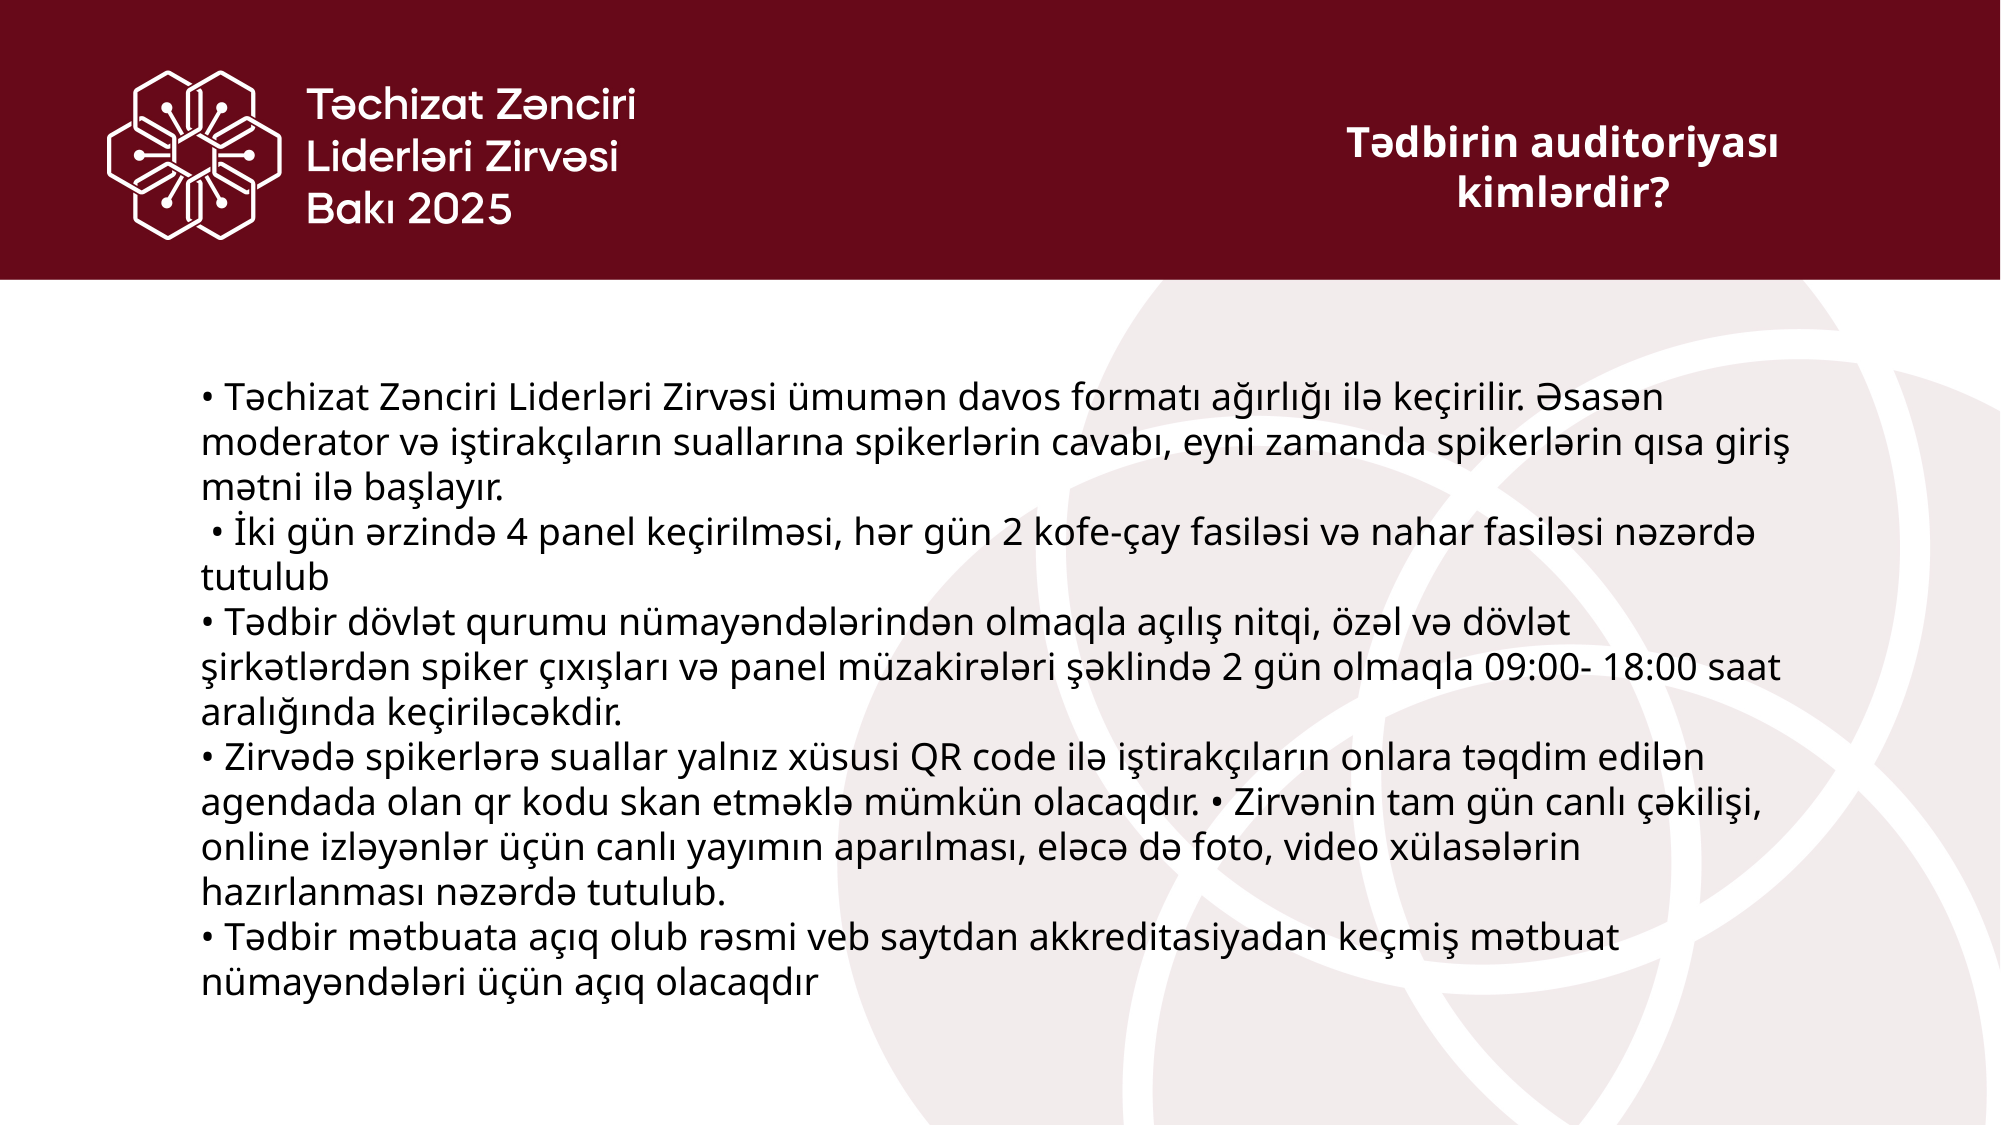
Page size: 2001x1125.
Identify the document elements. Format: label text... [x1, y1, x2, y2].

picture [0, 0, 2001, 1125]
text_box Tədbirin auditoriyası kimlərdir? [1224, 108, 1903, 224]
text_box • Təchizat Zənciri Liderləri Zirvəsi ümumən davos formatı ağırlığı ilə keçirilir. Əsasən moderator və iştirakçıların suallarına spikerlərin cavabı, eyni zamanda spikerlərin qısa giriş mətni ilə başlayır. • İki gün ərzində 4 panel keçirilməsi, hər gün 2 kofe-çay fasiləsi və nahar fasiləsi nəzərdə tutulub • Tədbir dövlət qurumu nümayəndələrindən olmaqla açılış nitqi, özəl və dövlət şirkətlərdən spiker çıxışları və panel müzakirələri şəklində 2 gün olmaqla 09:00- 18:00 saat aralığında keçiriləcəkdir. • Zirvədə spikerlərə suallar yalnız xüsusi QR code ilə iştirakçıların onlara təqdim edilən agendada olan qr kodu skan etməklə mümkün olacaqdır. • Zirvənin tam gün canlı çəkilişi, online izləyənlər üçün canlı yayımın aparılması, eləcə də foto, video xülasələrin hazırlanması nəzərdə tutulub. • Tədbir mətbuata açıq olub rəsmi veb saytdan akkreditasiyadan keçmiş mətbuat nümayəndələri üçün açıq olacaqdır [185, 365, 1814, 1010]
